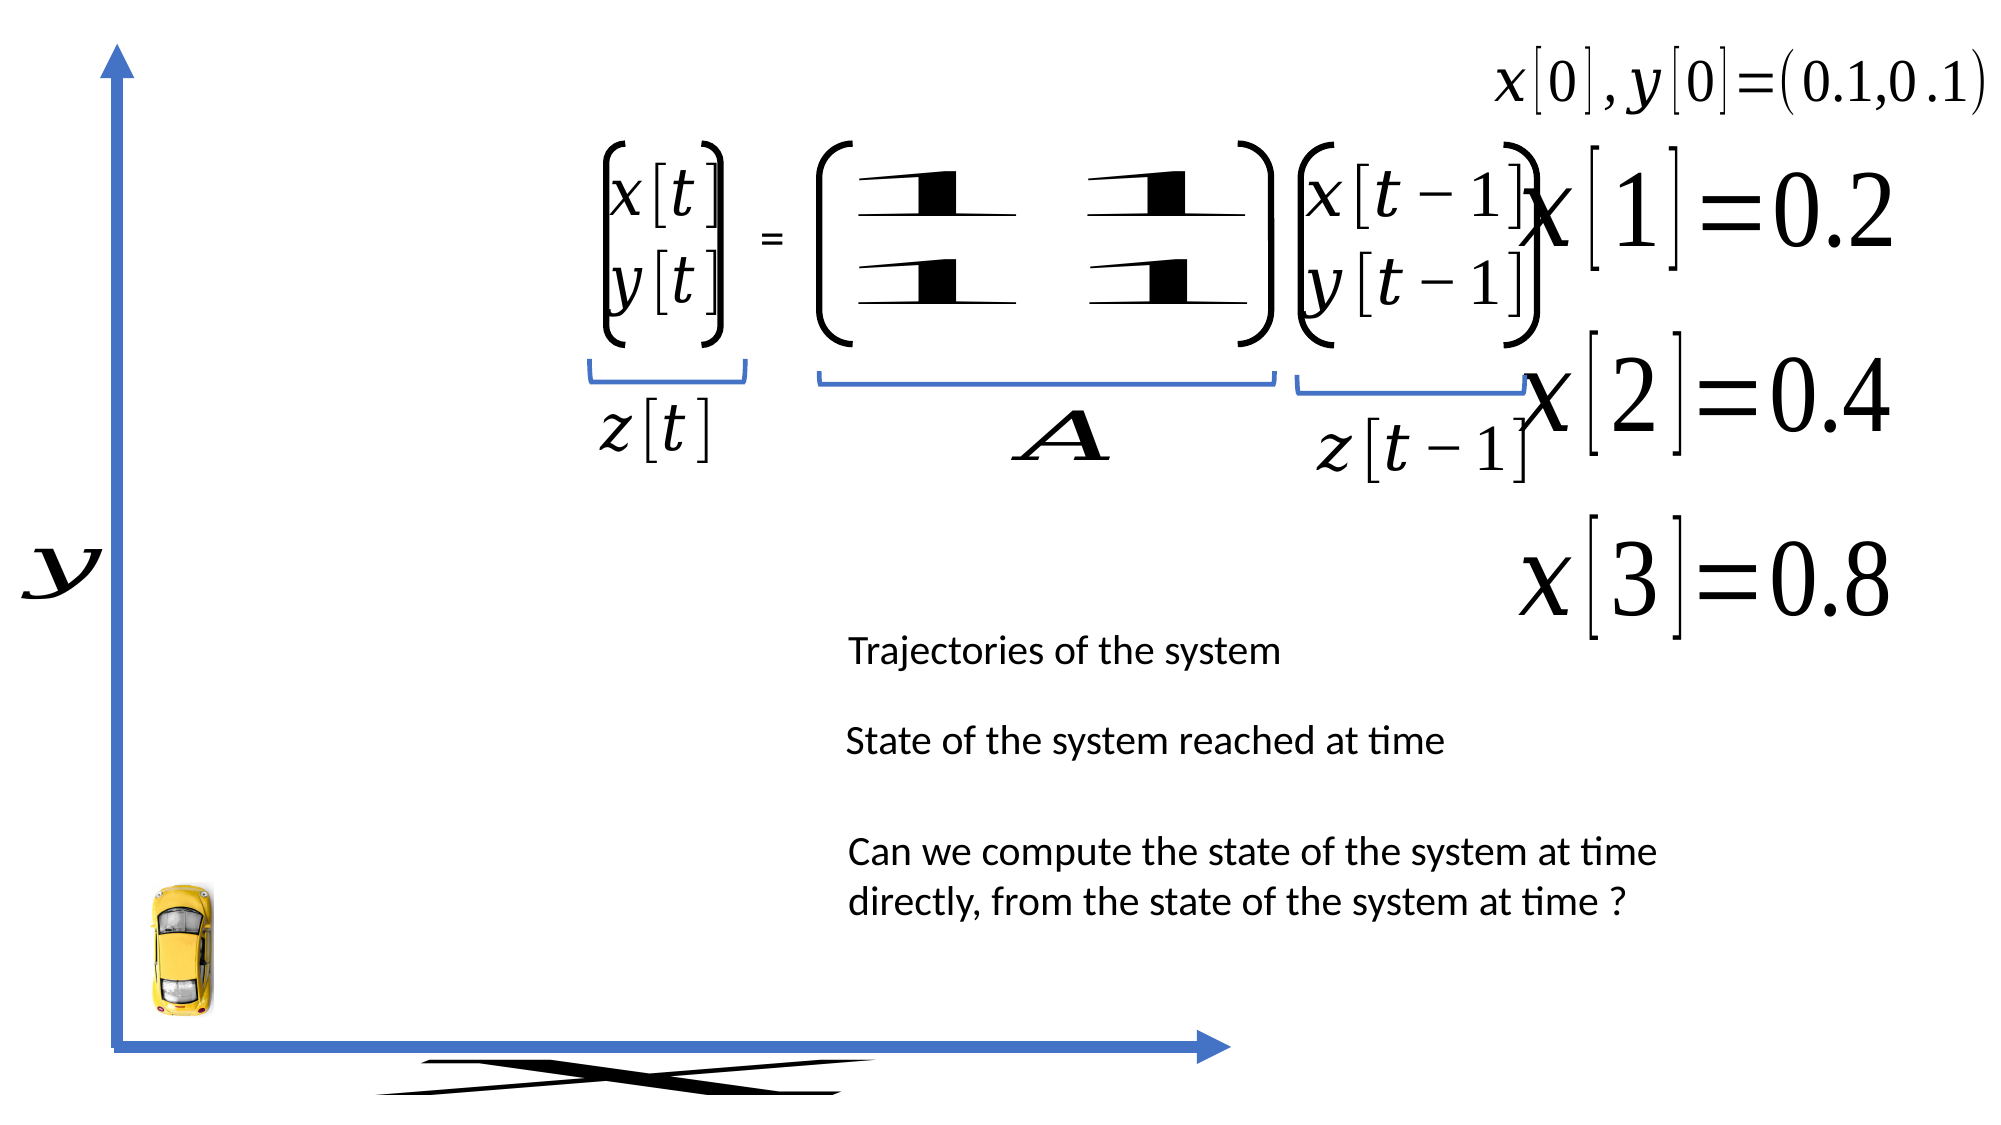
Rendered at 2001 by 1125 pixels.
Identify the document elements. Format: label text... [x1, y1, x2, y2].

text_box Trajectories of the system [833, 615, 1310, 681]
text_box = [745, 198, 801, 274]
text_box [818, 371, 1276, 385]
text_box [605, 143, 722, 346]
text_box [818, 143, 1272, 345]
text_box [588, 358, 746, 383]
text_box [1300, 144, 1538, 346]
picture [118, 883, 250, 1018]
text_box [1296, 374, 1526, 394]
